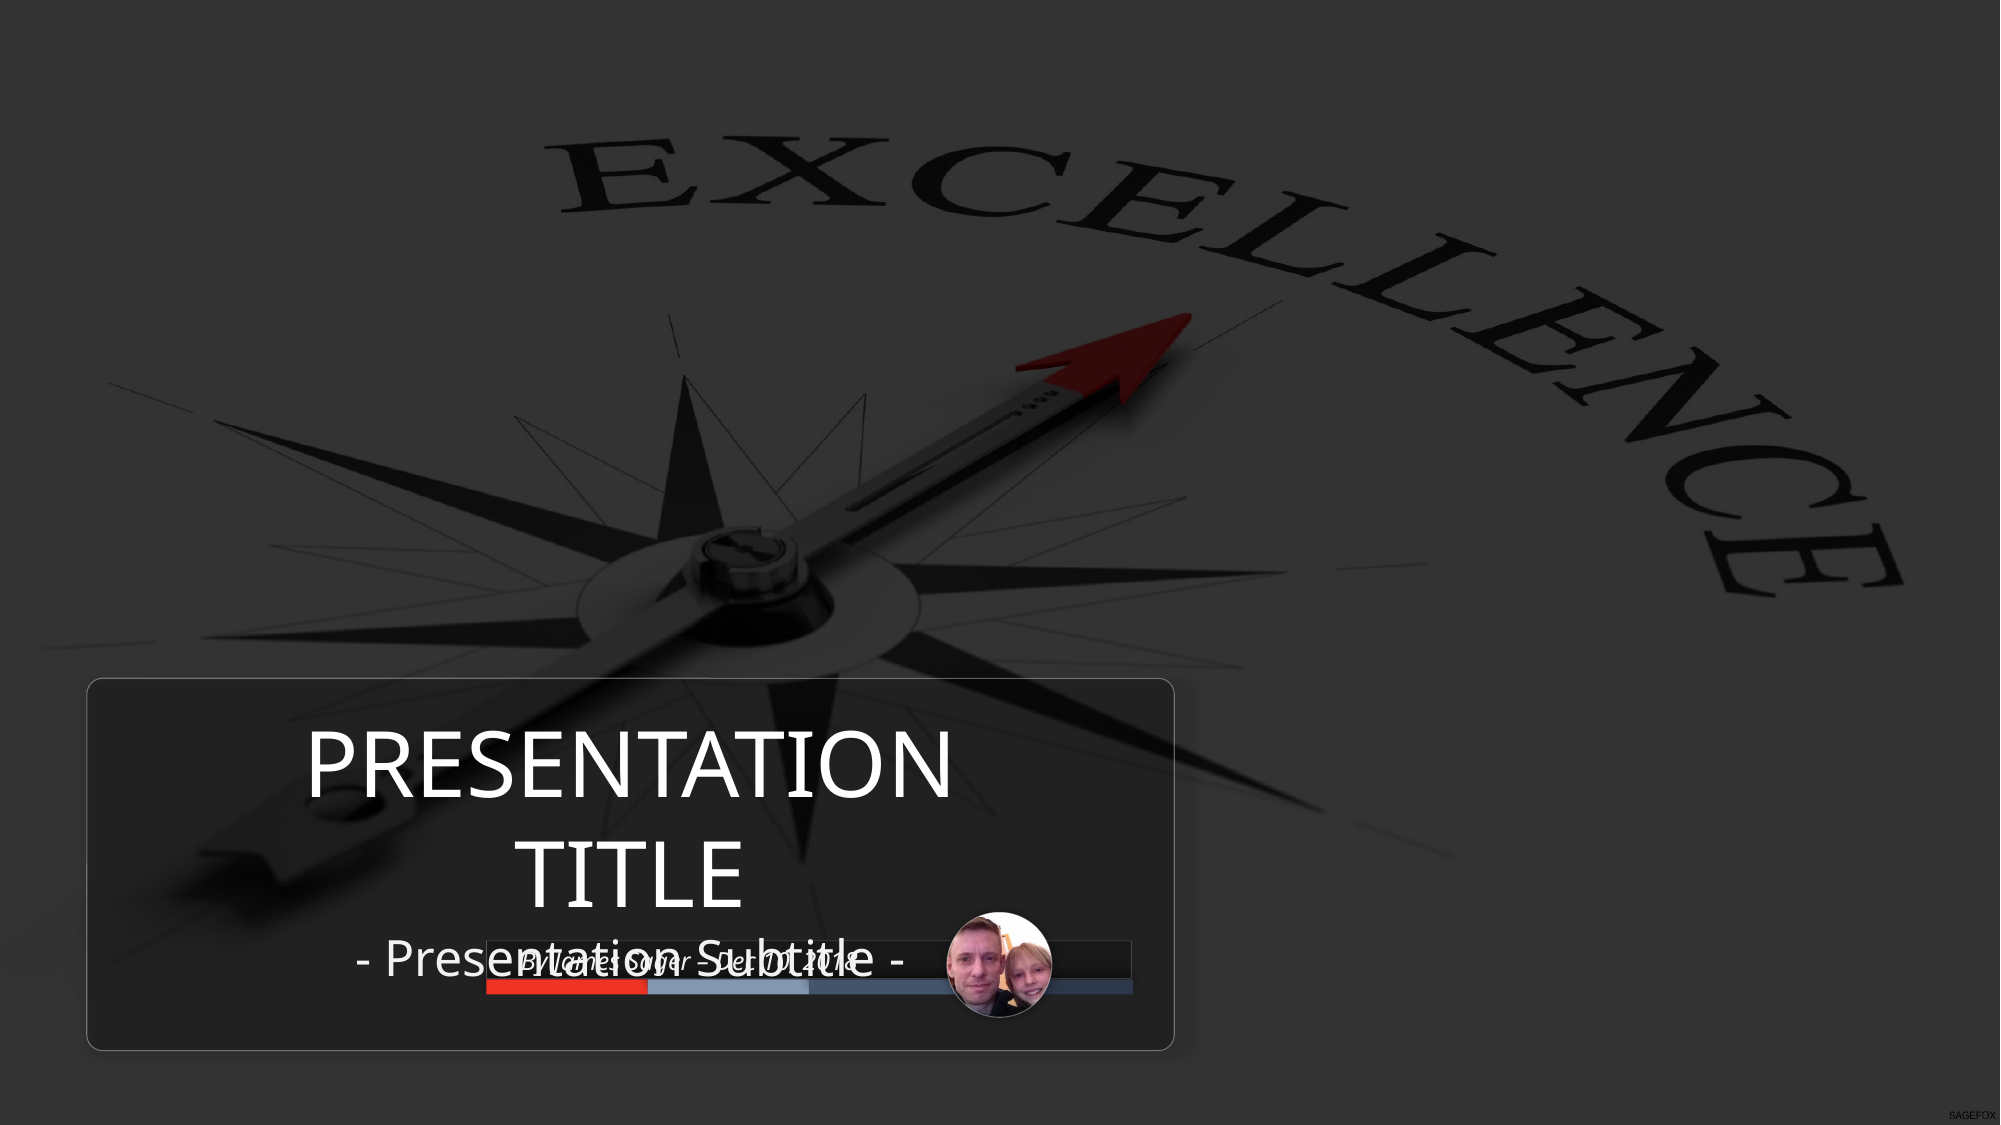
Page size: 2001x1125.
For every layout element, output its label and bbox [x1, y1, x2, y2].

text_box [86, 678, 1175, 1051]
picture [0, 0, 2001, 1125]
